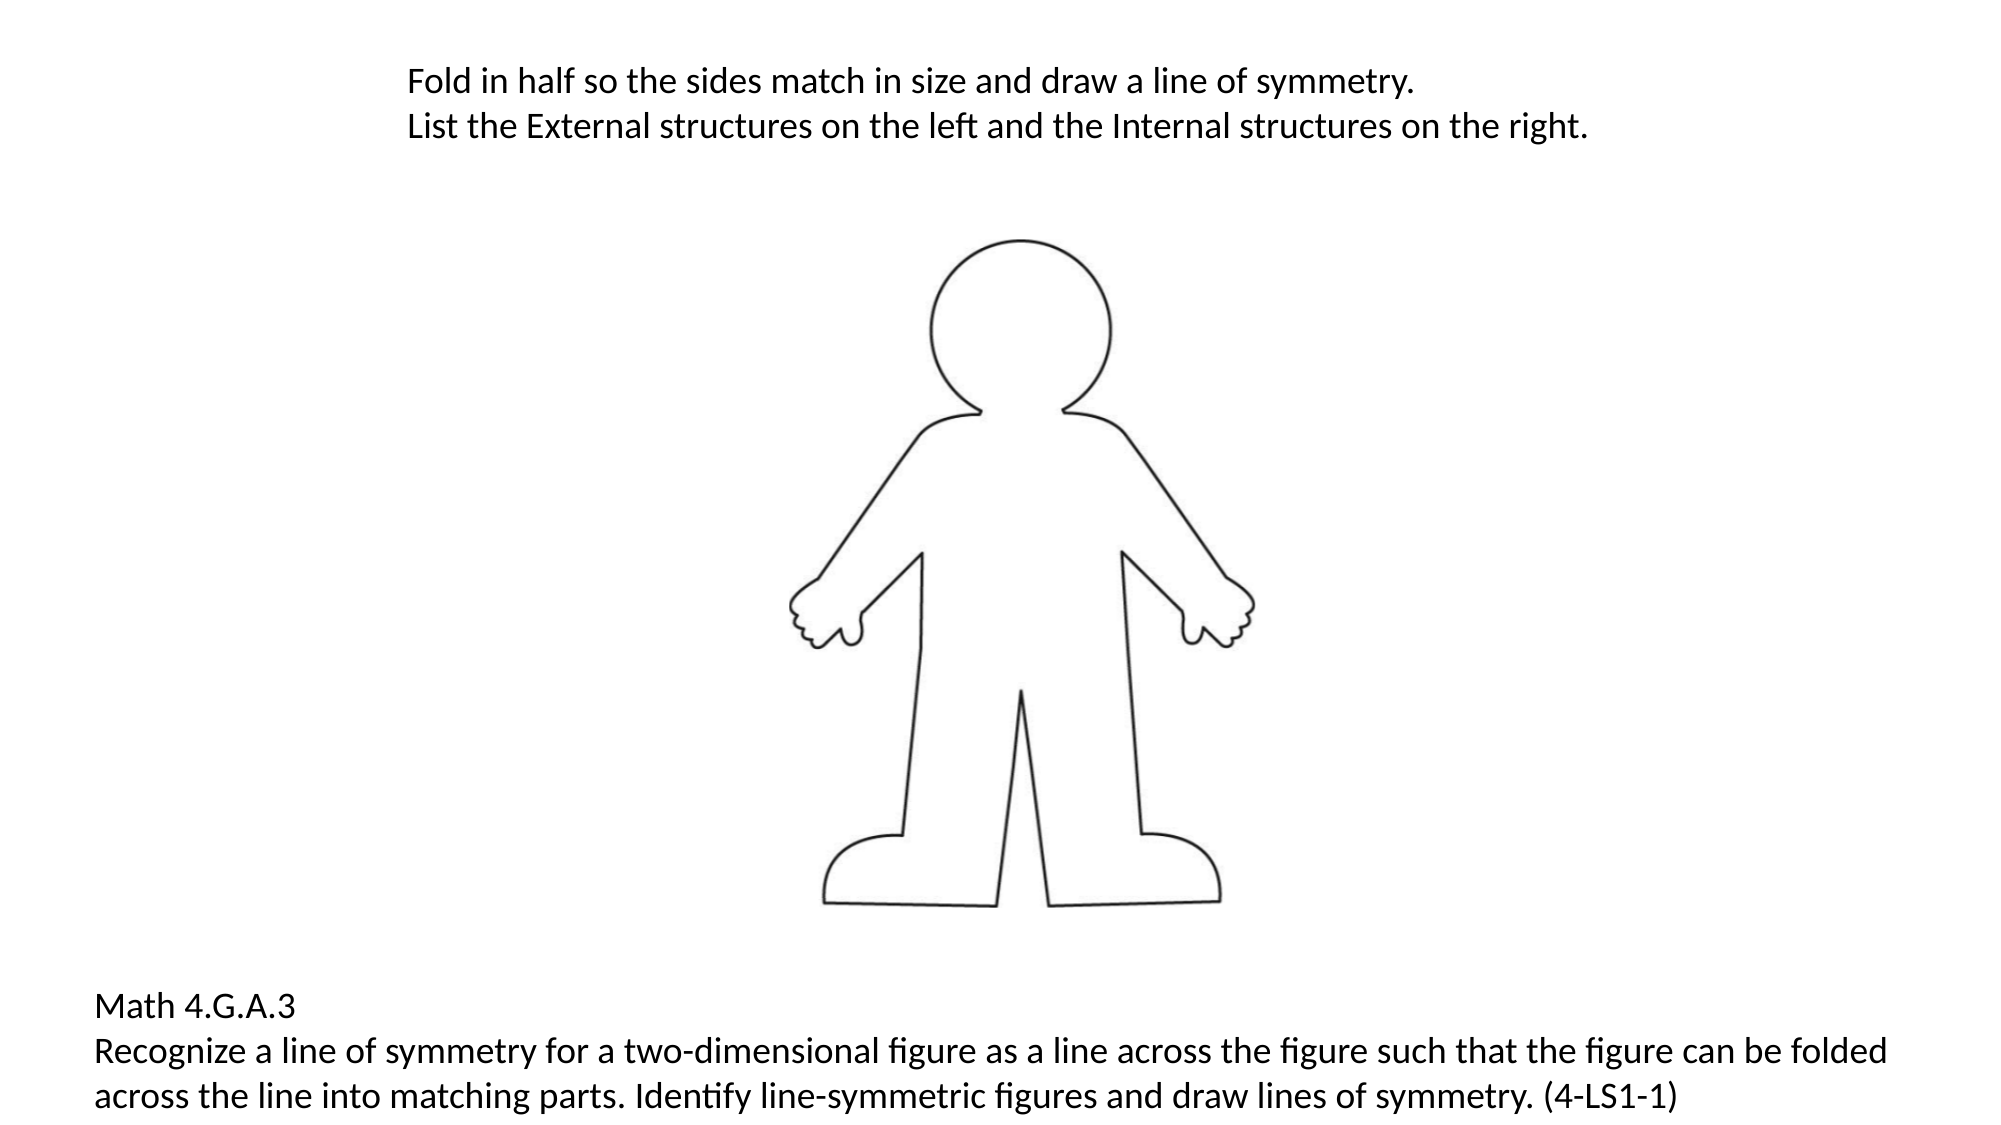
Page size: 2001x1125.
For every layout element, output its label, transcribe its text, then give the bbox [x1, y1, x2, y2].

picture [768, 201, 1275, 928]
text_box Fold in half so the sides match in size and draw a line of symmetry. List the External structures on the left and the Internal structures on the right. [392, 48, 1650, 154]
text_box Math 4.G.A.3 Recognize a line of symmetry for a two-dimensional figure as a line across the figure such that the figure can be folded across the line into matching parts. Identify line-symmetric figures and draw lines of symmetry. (4-LS1-1) [79, 973, 2000, 1124]
